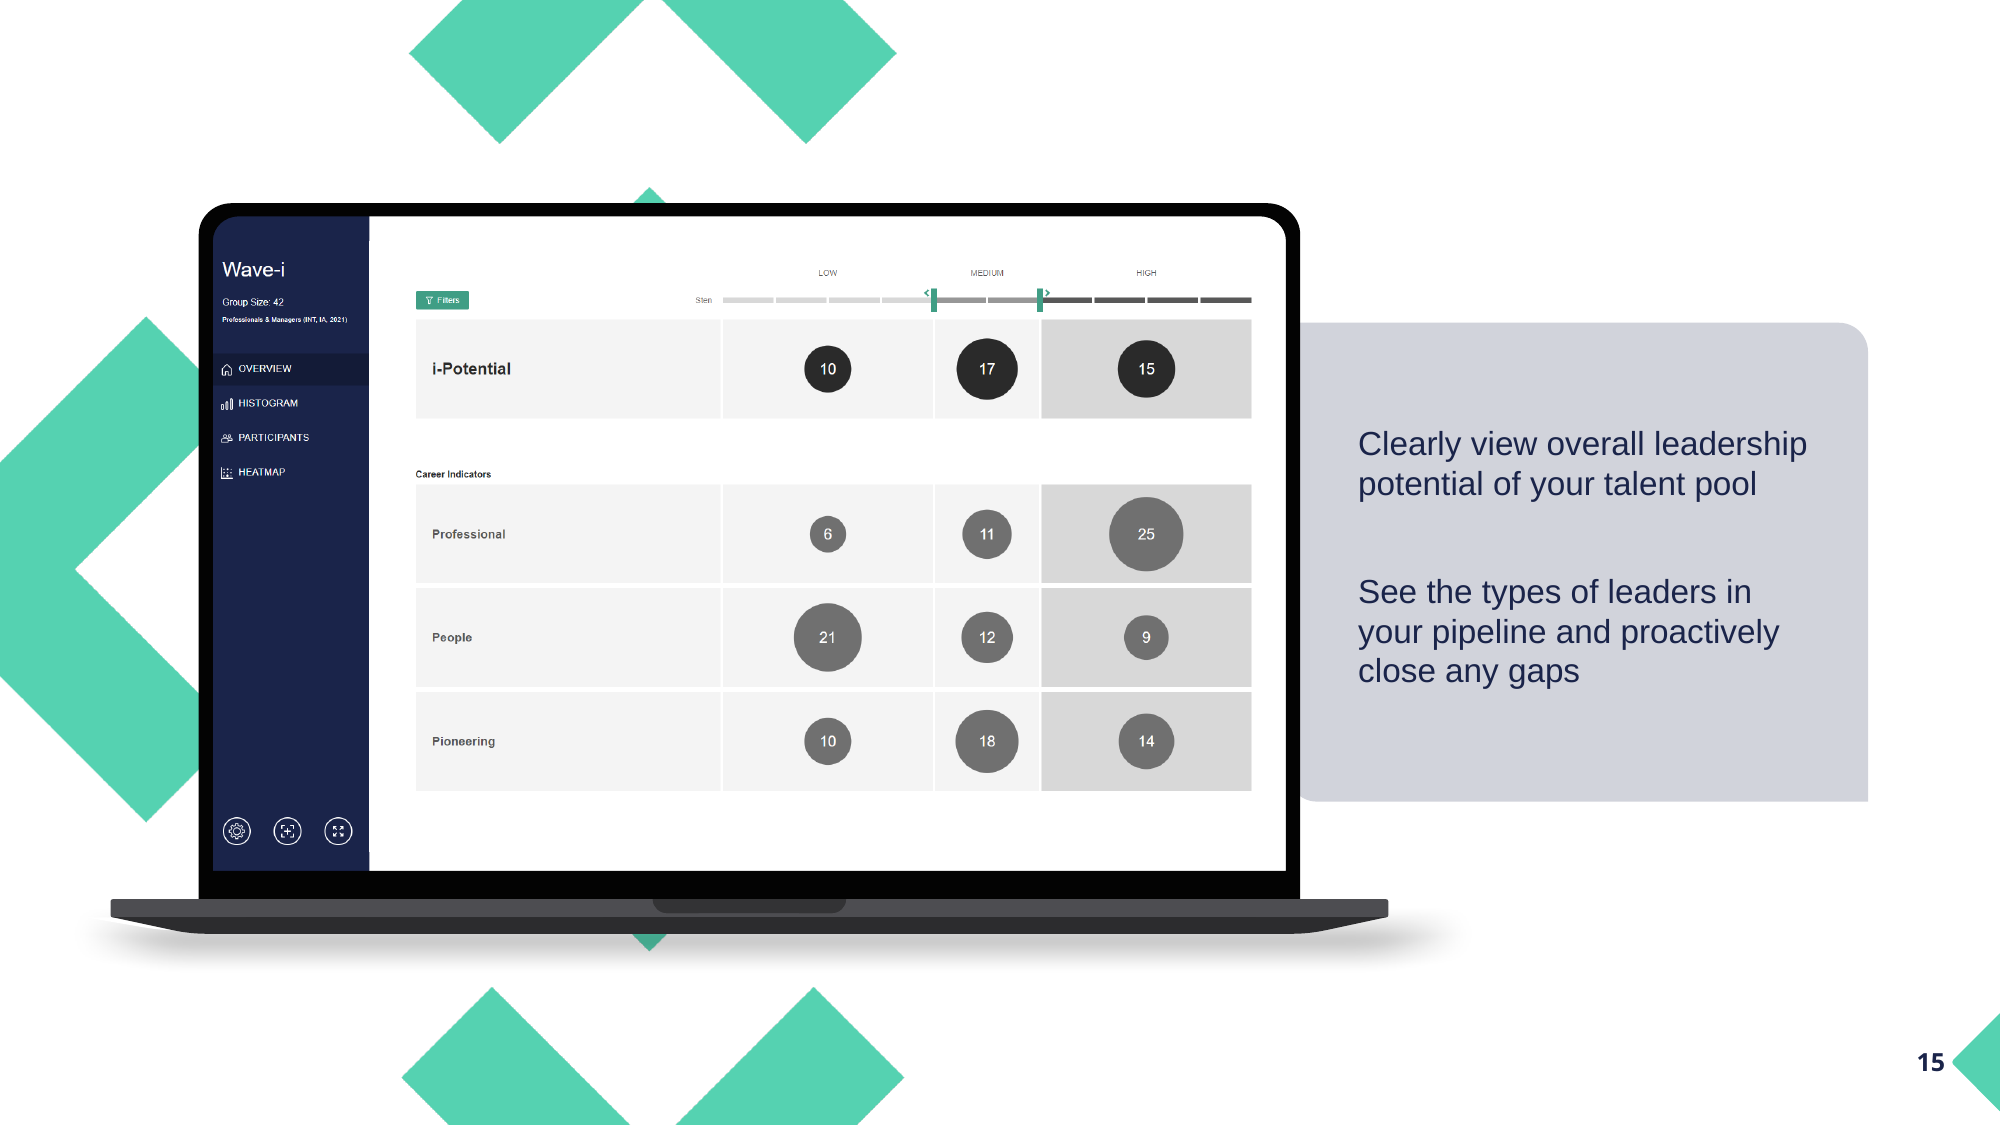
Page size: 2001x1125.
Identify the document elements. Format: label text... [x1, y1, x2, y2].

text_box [0, 0, 1438, 1125]
text_box [1438, 321, 1870, 803]
text_box See the types of leaders in your pipeline and proactively close any gaps [1438, 562, 1825, 697]
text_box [85, 203, 1389, 934]
text_box Clearly view overall leadership potential of your talent pool [1438, 415, 1825, 510]
